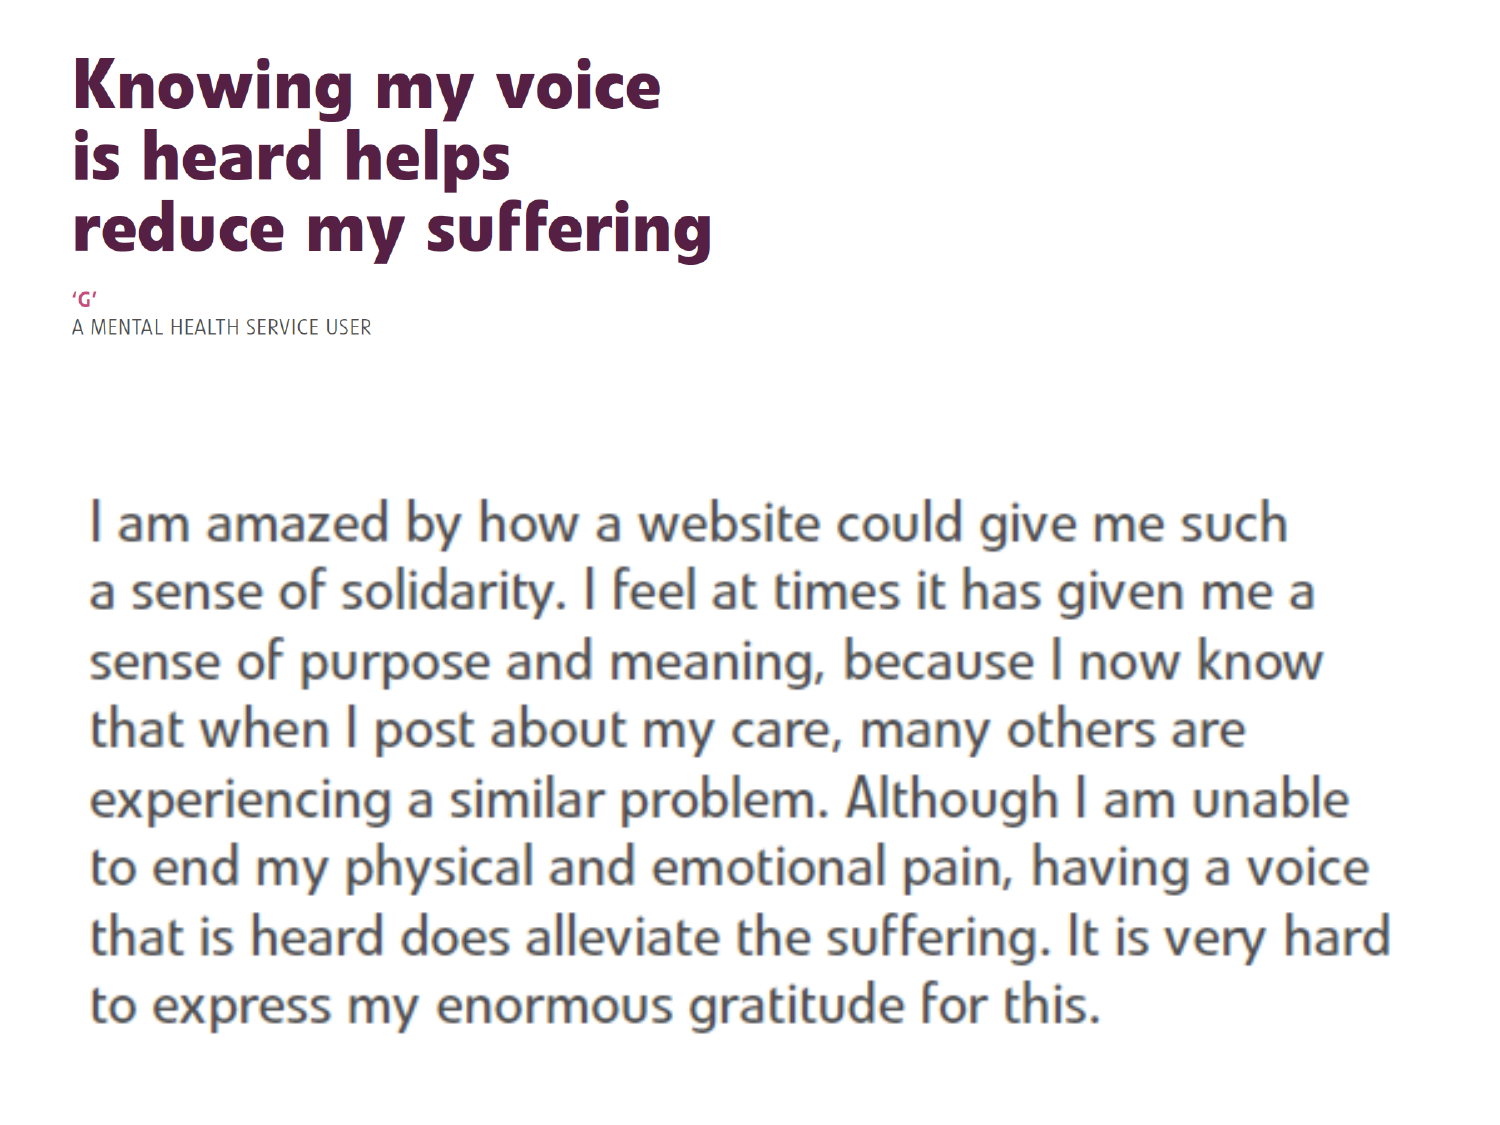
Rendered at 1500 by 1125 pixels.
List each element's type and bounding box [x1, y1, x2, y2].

picture [64, 467, 1470, 1060]
picture [64, 50, 763, 356]
